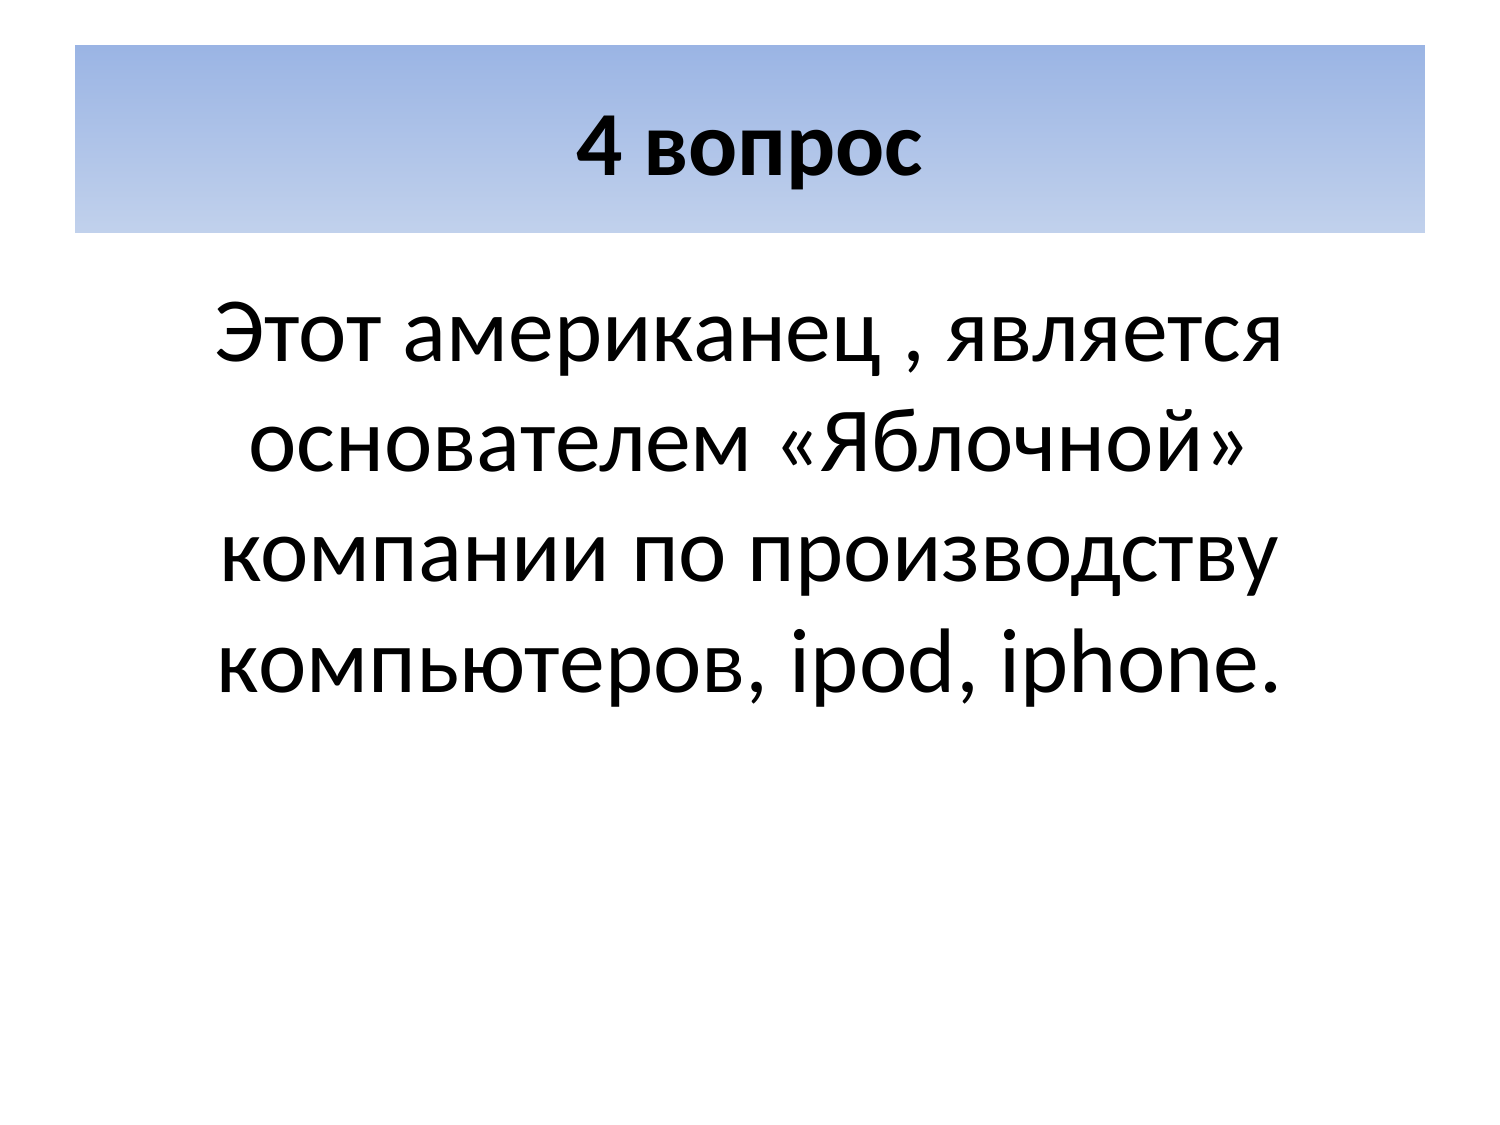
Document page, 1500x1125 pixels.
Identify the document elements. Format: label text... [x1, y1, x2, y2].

list Этот американец , является основателем «Яблочной» компании по производству компьютеров, ipod, iphone. [75, 262, 1425, 1005]
title 4 вопрос [75, 45, 1425, 233]
